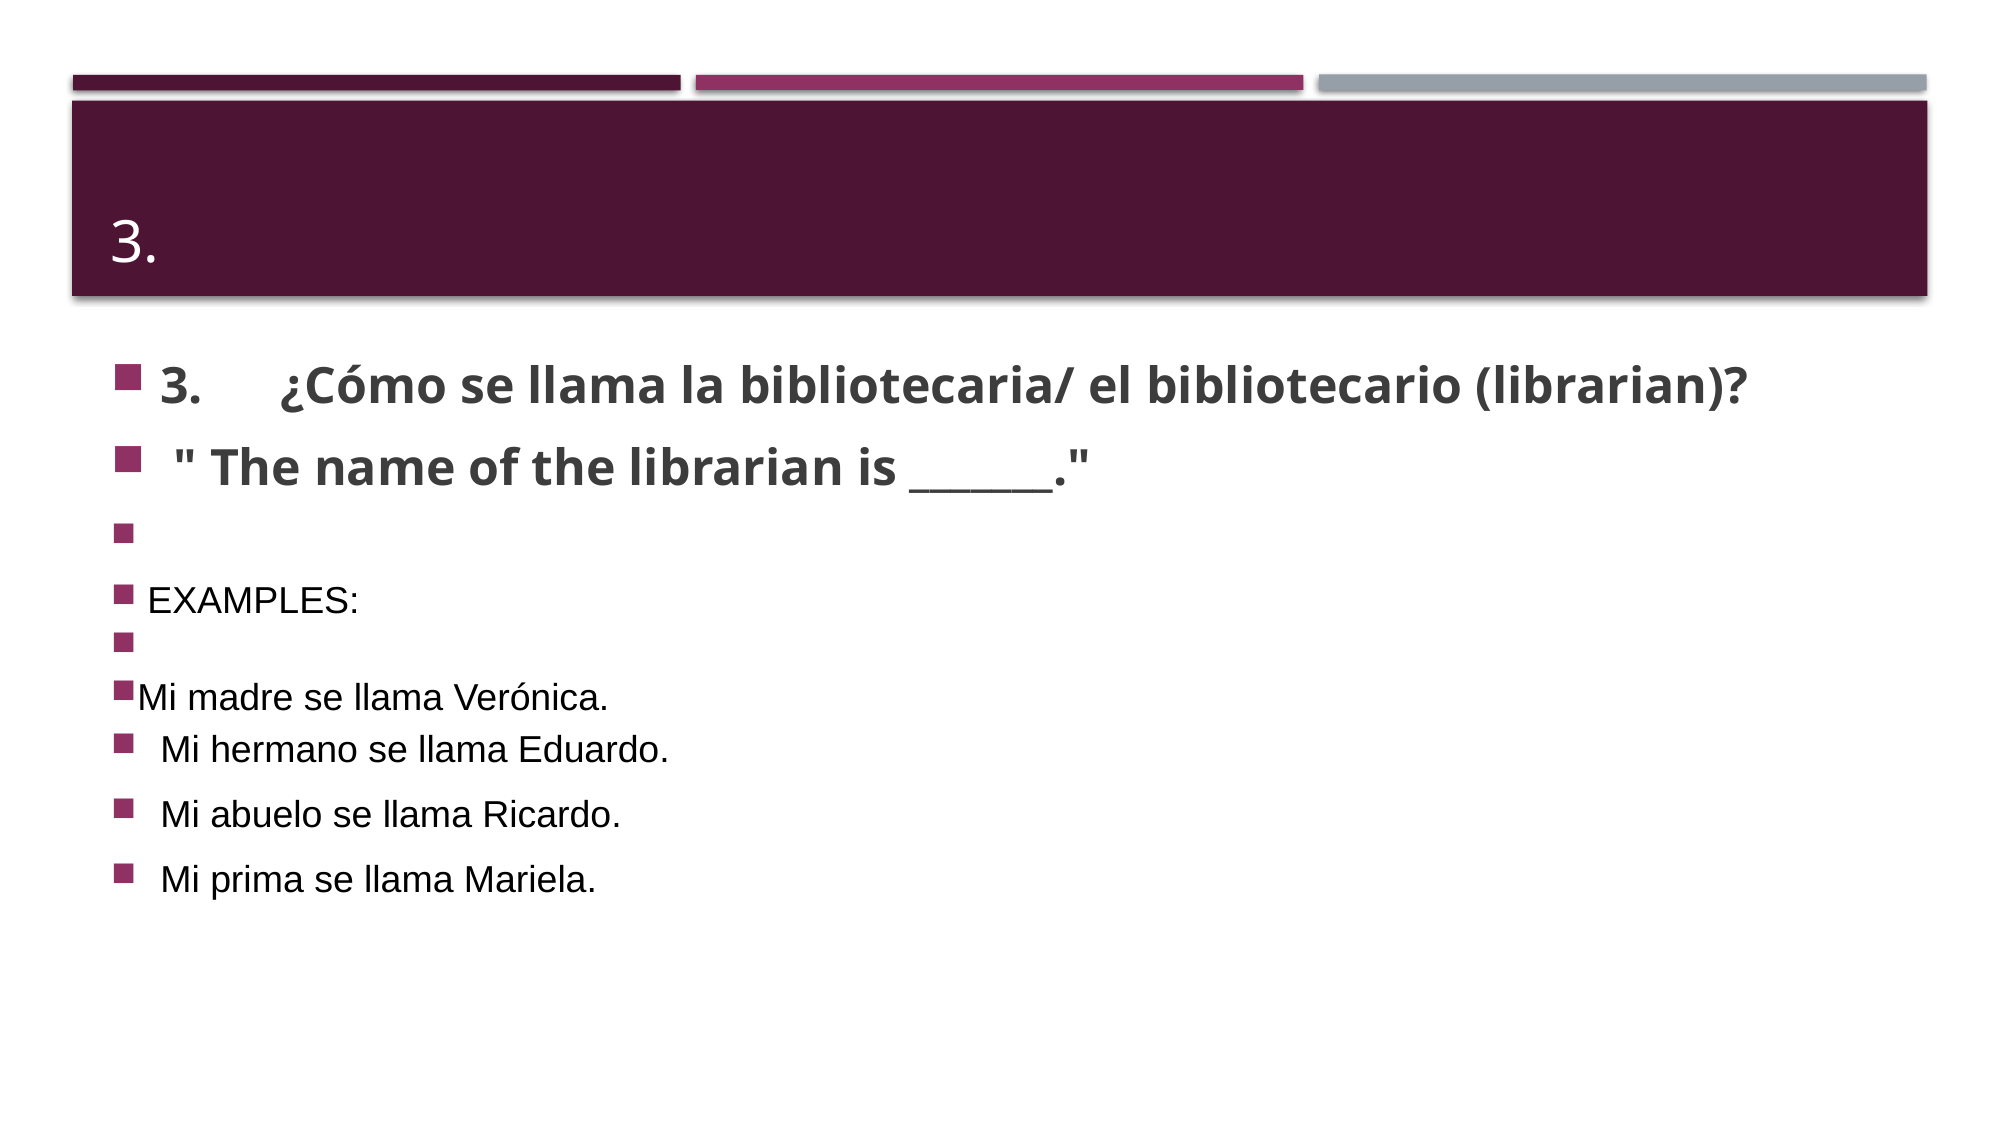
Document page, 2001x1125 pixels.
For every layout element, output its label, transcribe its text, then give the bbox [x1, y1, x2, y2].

title 3. [95, 115, 1905, 282]
list 3. ¿Cómo se llama la bibliotecaria/ el bibliotecario (librarian)? " The name of the librarian is _______." EXAMPLES: Mi madre se llama Verónica. Mi hermano se llama Eduardo. Mi abuelo se llama Ricardo. Mi prima se llama Mariela. [95, 357, 1905, 962]
